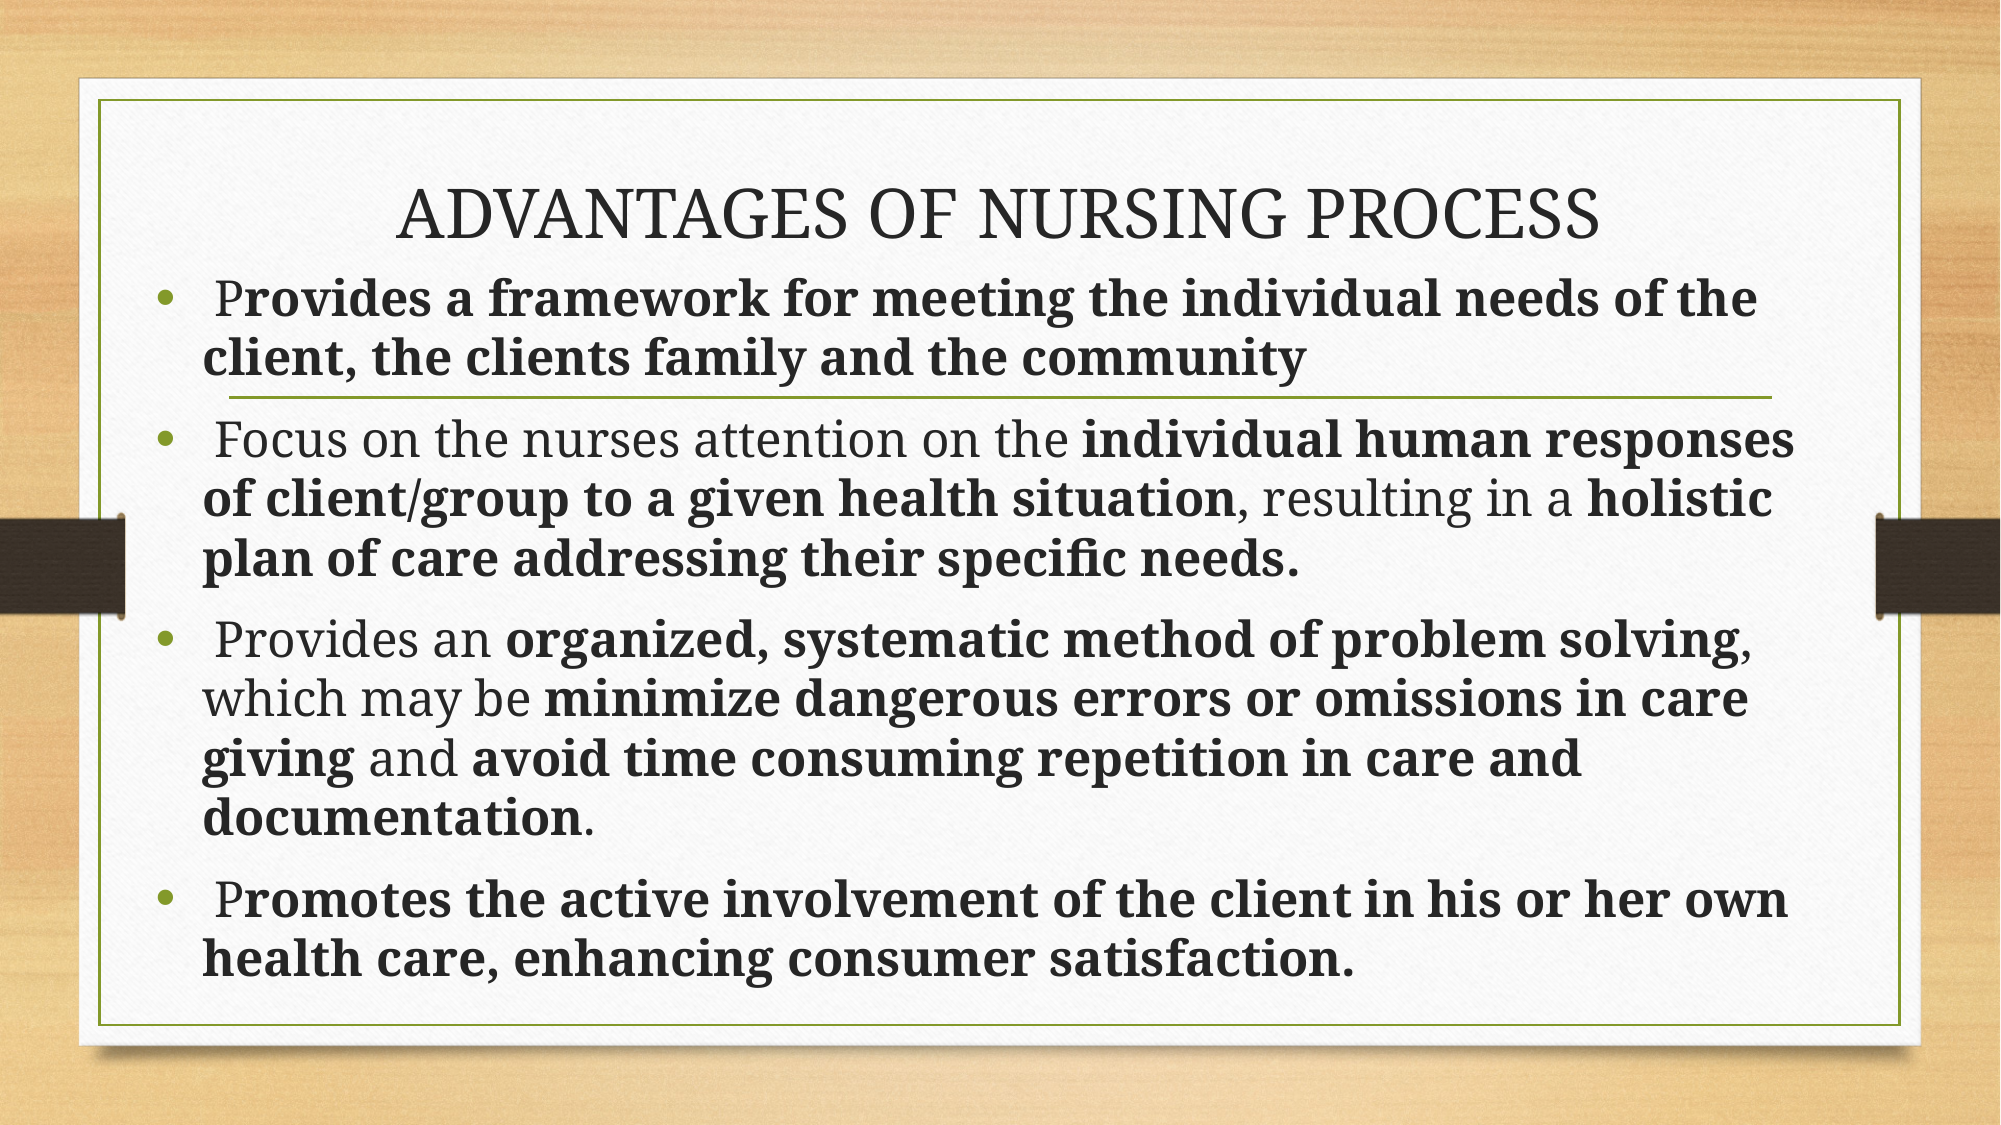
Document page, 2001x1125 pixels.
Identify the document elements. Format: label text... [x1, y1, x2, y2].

list Provides a framework for meeting the individual needs of the client, the clients family and the community Focus on the nurses attention on the individual human responses of client/group to a given health situation, resulting in a holistic plan of care addressing their specific needs. Provides an organized, systematic method of problem solving, which may be minimize dangerous errors or omissions in care giving and avoid time consuming repetition in care and documentation. Promotes the active involvement of the client in his or her own health care, enhancing consumer satisfaction. [140, 259, 1868, 1000]
picture [0, 0, 2001, 1125]
title ADVANTAGES OF NURSING PROCESS [212, 161, 1788, 259]
